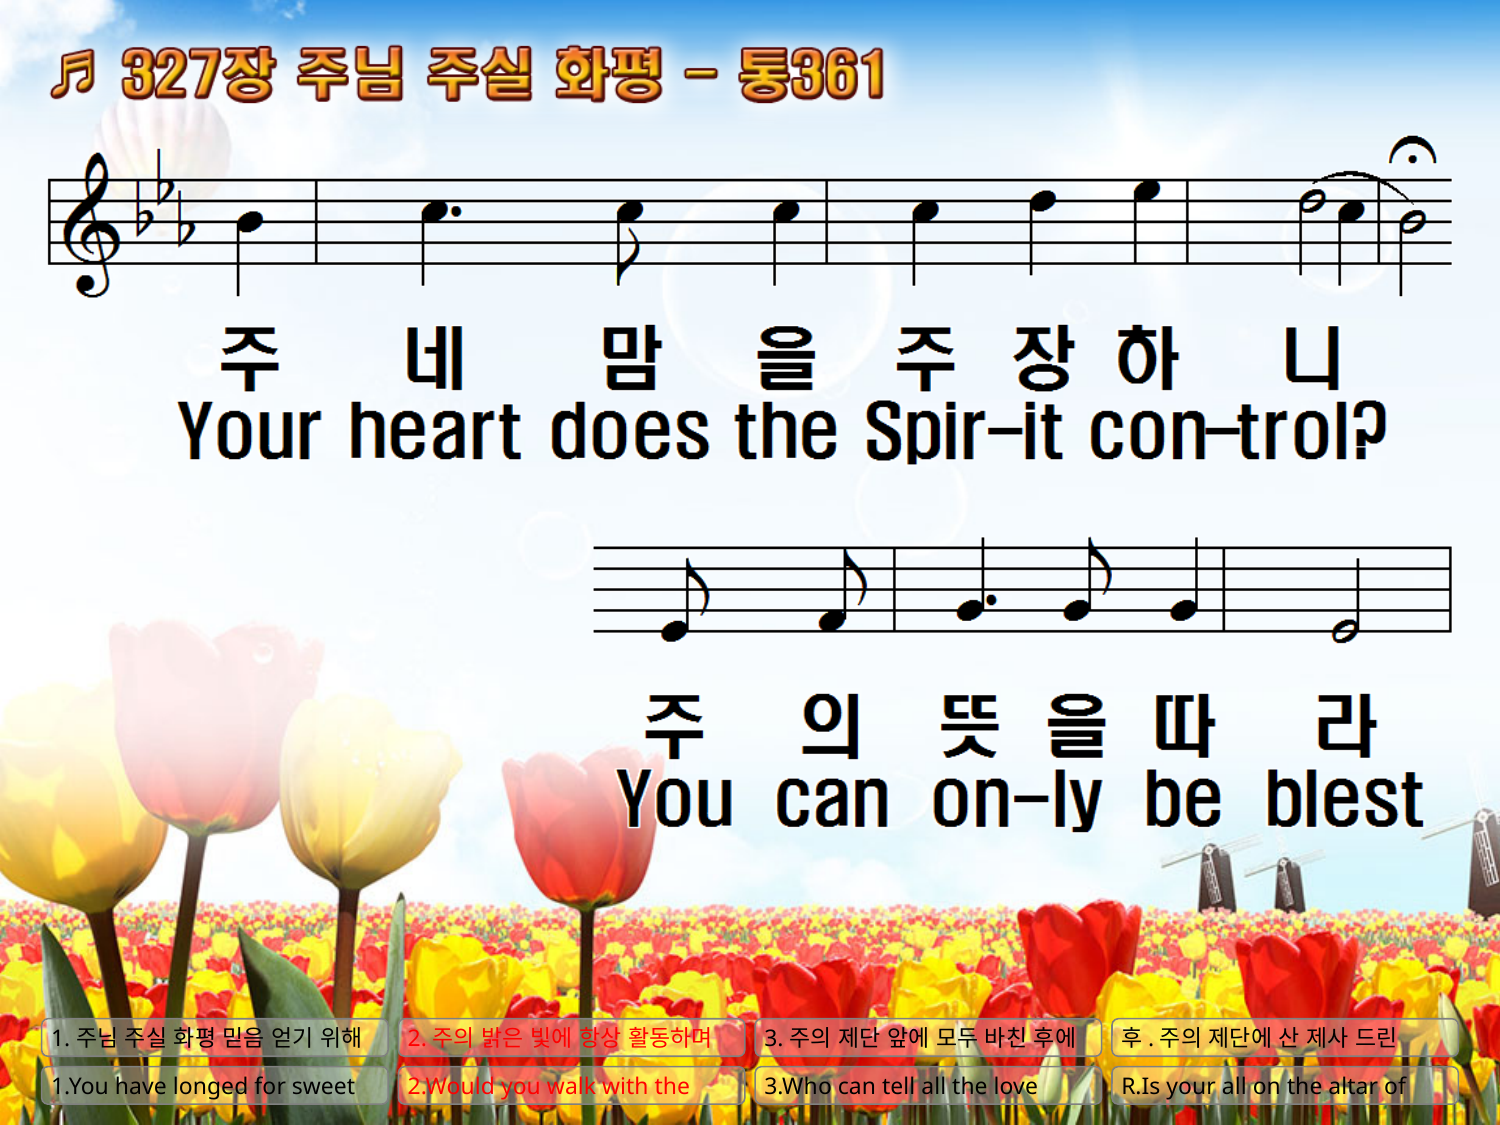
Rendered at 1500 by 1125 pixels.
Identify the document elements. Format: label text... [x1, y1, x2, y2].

text_box 2.주의 밝은 빛에 항상 활동하며 [398, 1018, 745, 1057]
text_box 1.주님 주실 화평 믿음 얻기 위해 [41, 1018, 389, 1057]
picture [0, 0, 1500, 1125]
text_box 3.Who can tell all the love [755, 1066, 1102, 1105]
text_box R.Is your all on the altar of [1111, 1066, 1459, 1105]
text_box 후.주의 제단에 산 제사 드린 [1111, 1018, 1459, 1057]
text_box 2.Would you walk with the [398, 1066, 745, 1105]
text_box 1.You have longed for sweet [41, 1066, 389, 1105]
text_box 3.주의 제단 앞에 모두 바친 후에 [755, 1018, 1102, 1057]
